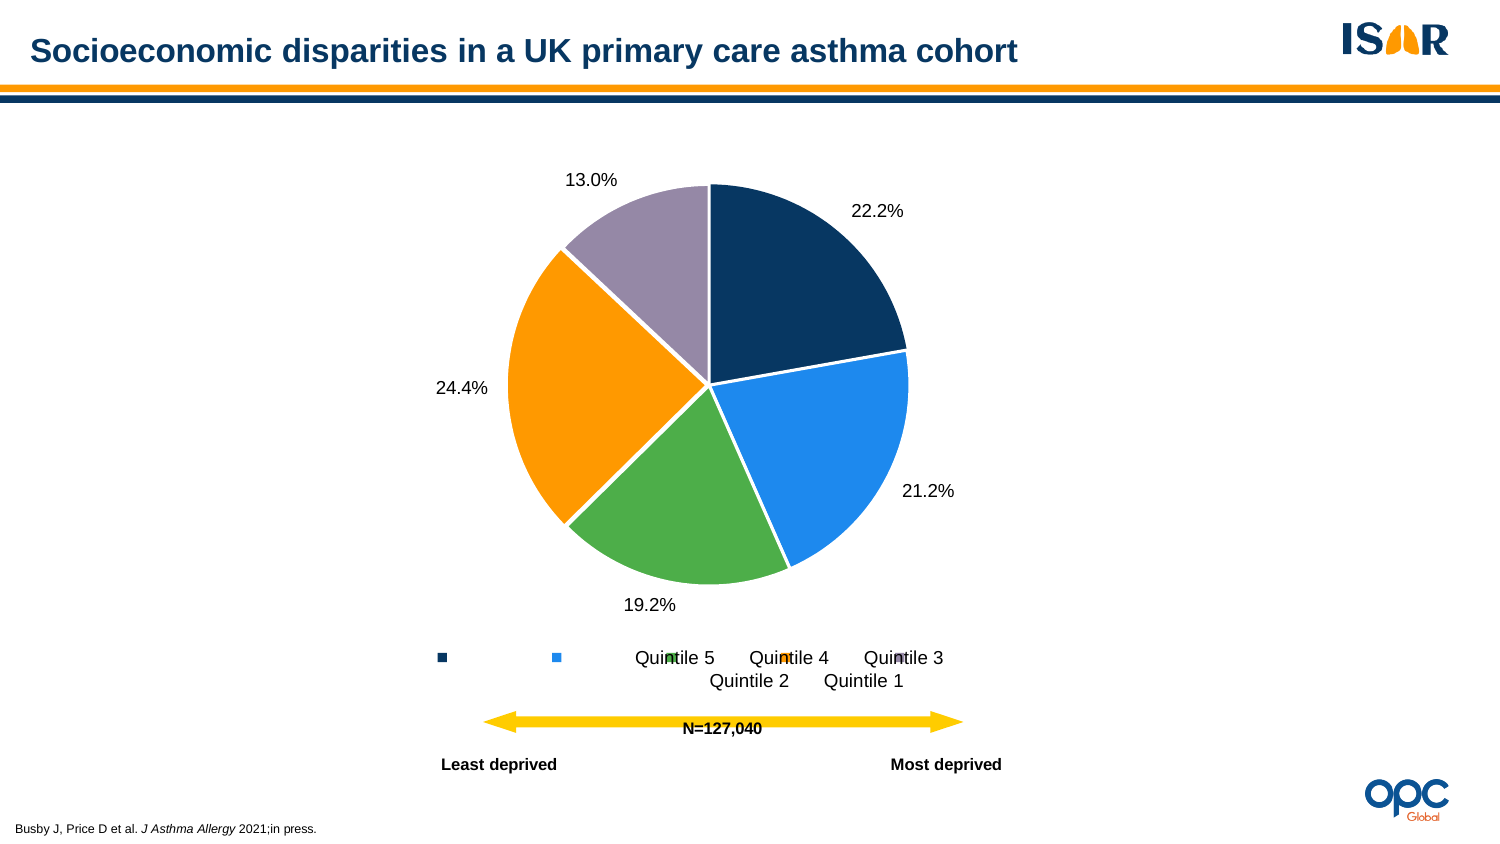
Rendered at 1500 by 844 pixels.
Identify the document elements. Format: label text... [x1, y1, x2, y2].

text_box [504, 182, 912, 588]
text_box 21.2% [916, 476, 958, 502]
text_box 19.2% Quintile 5 Quintile 4 Quintile 3 Quintile 2 Quintile 1 N=127,040 [448, 590, 990, 739]
text_box 24.4% [433, 373, 492, 399]
text_box 13.0% [563, 165, 621, 181]
title Socioeconomic disparities in a UK primary care asthma cohort [23, 1, 1199, 170]
text_box [437, 652, 447, 663]
text_box Busby J, Price D et al. J Asthma Allergy 2021;in press. [12, 819, 320, 836]
text_box Least deprived [439, 751, 562, 774]
picture [1365, 779, 1449, 821]
text_box Most deprived [888, 751, 1007, 774]
picture [1342, 22, 1449, 55]
